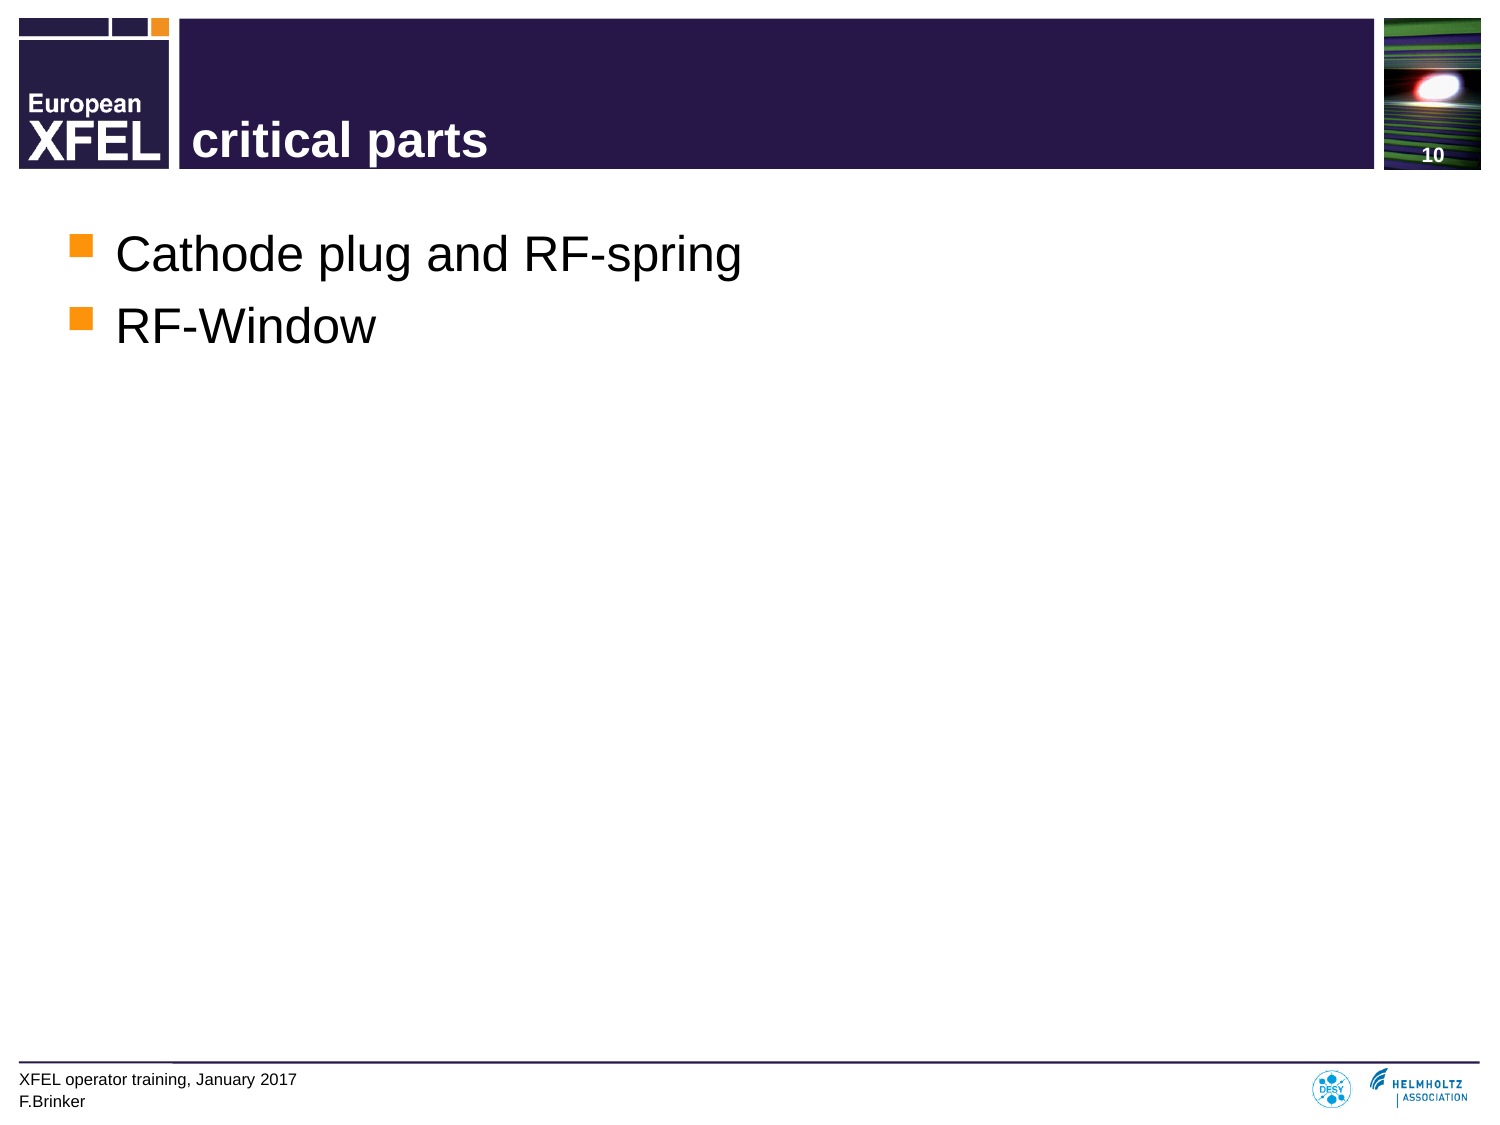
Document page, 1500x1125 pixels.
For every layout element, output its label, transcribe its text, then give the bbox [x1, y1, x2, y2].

picture [1384, 18, 1481, 170]
list Cathode plug and RF-spring RF-Window [66, 221, 1375, 1031]
picture [1310, 1068, 1353, 1110]
title critical parts [179, 50, 1375, 168]
picture [1370, 1068, 1467, 1108]
picture [19, 18, 169, 169]
